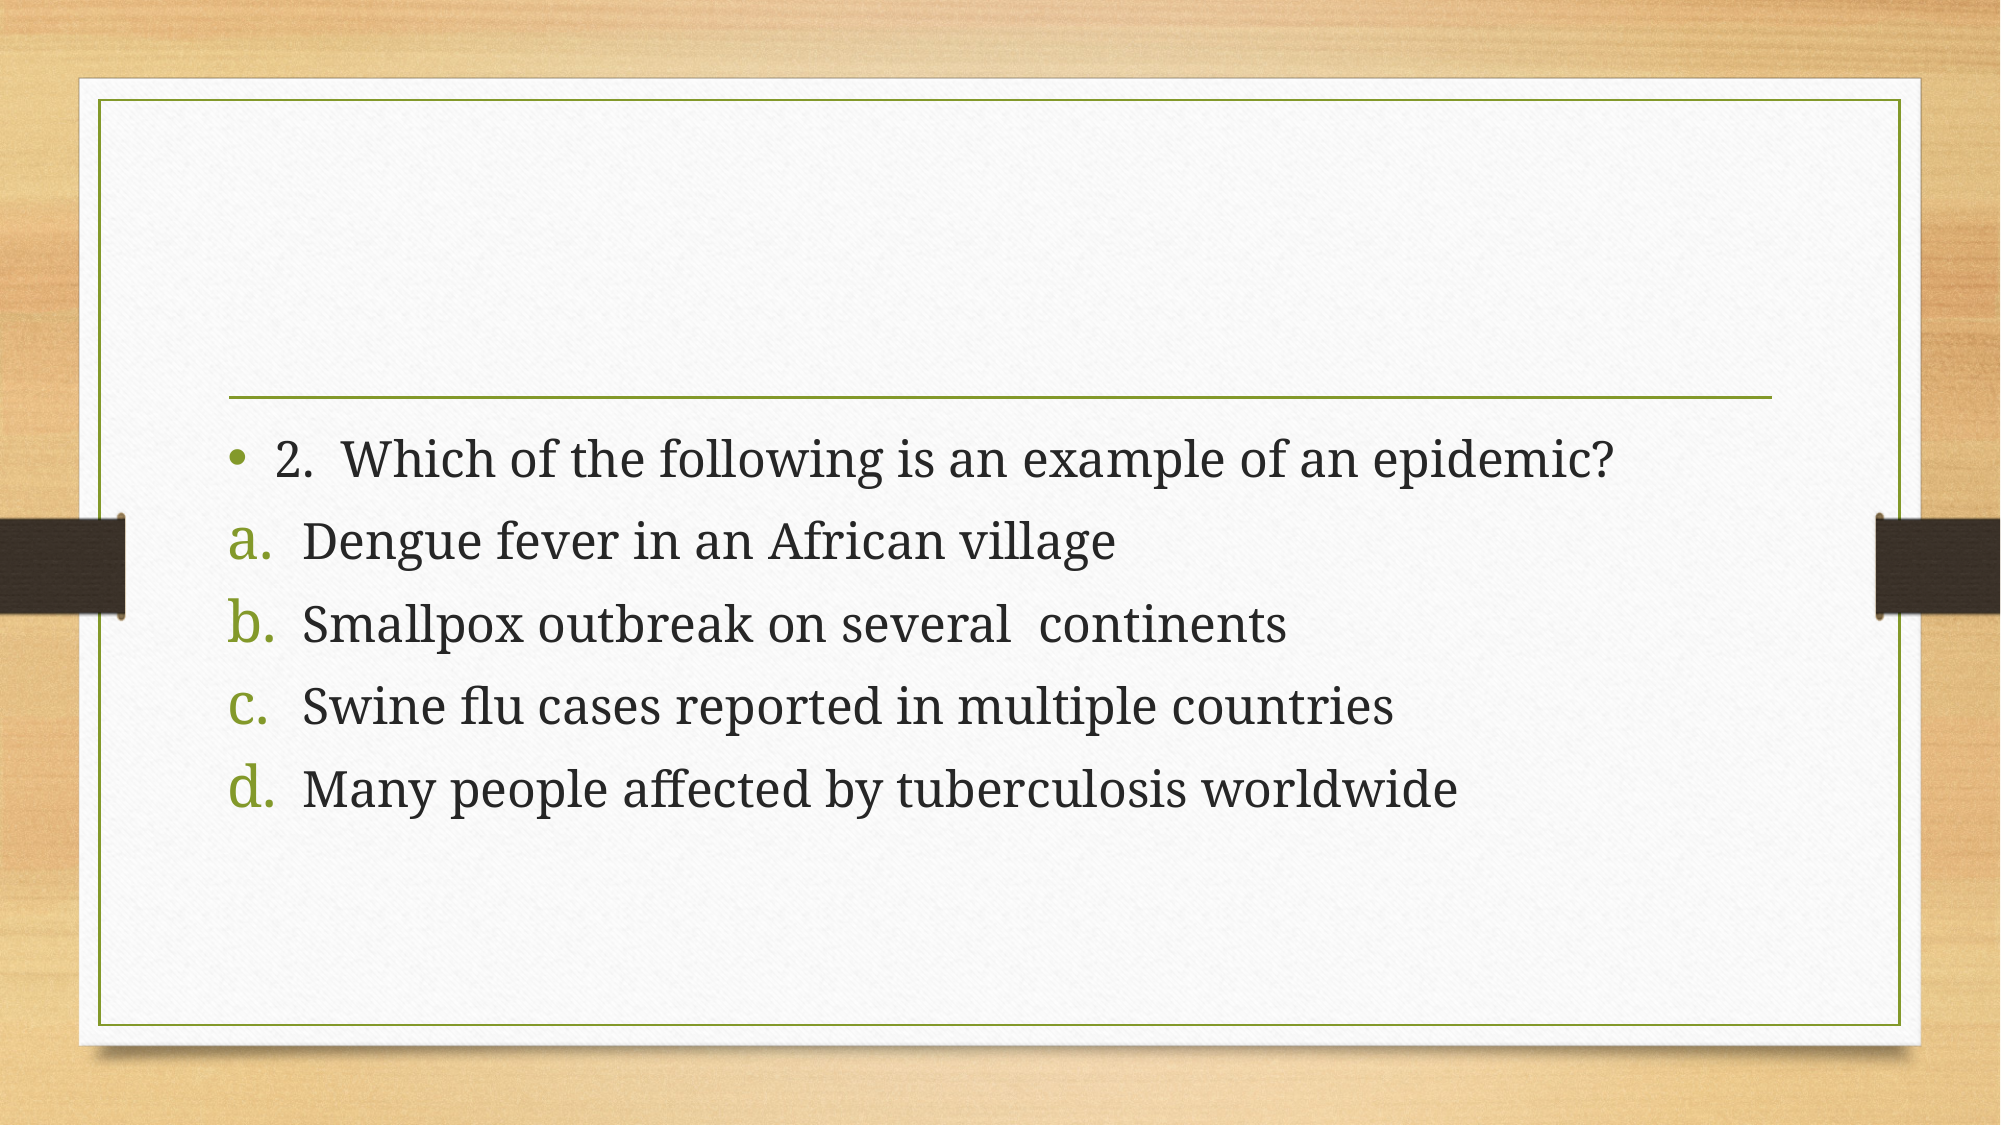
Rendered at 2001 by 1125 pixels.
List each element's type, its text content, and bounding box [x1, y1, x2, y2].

list 2. Which of the following is an example of an epidemic? Dengue fever in an African village Smallpox outbreak on several continents Swine flu cases reported in multiple countries Many people affected by tuberculosis worldwide [212, 419, 1788, 964]
picture [0, 0, 2001, 1125]
